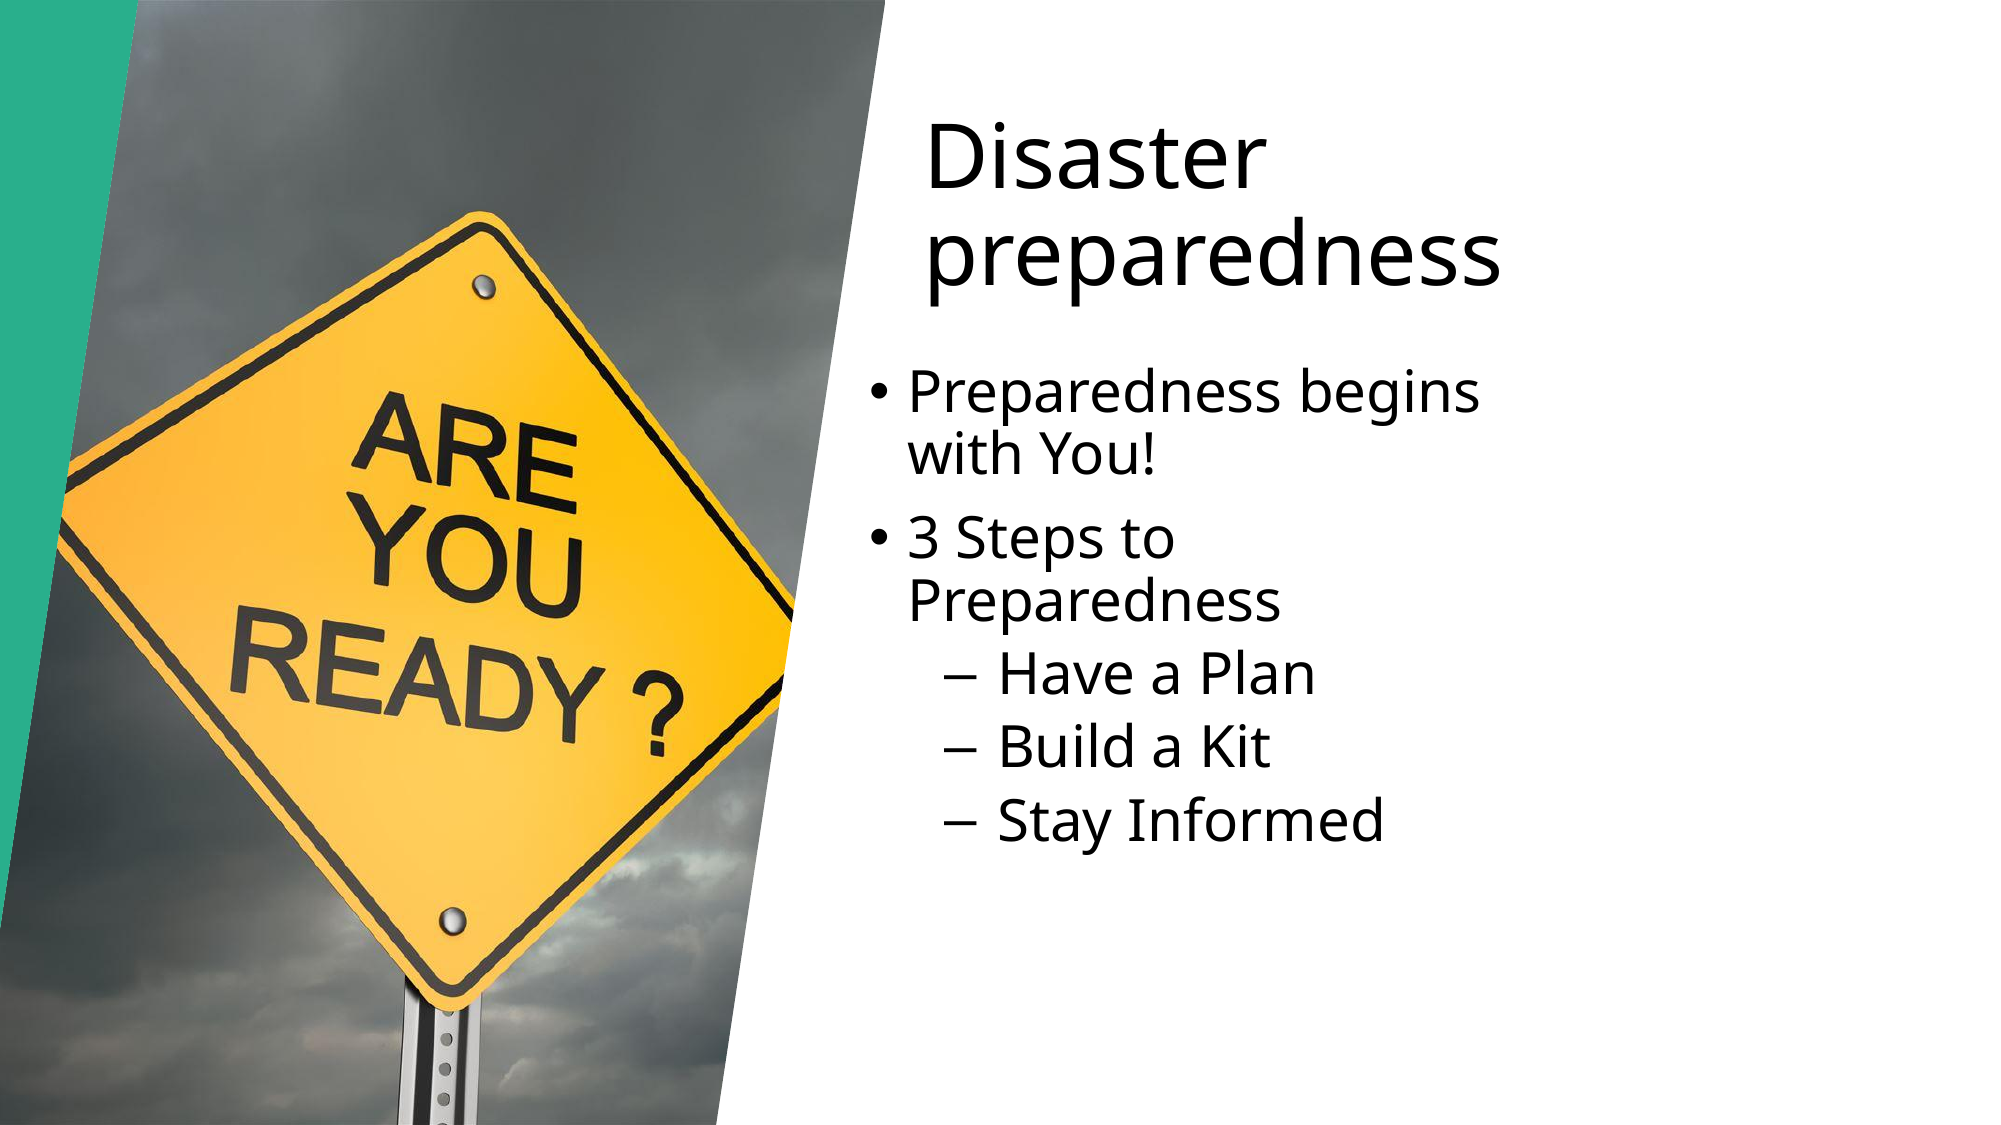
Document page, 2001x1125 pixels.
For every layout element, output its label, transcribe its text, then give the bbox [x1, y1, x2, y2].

list Preparedness begins with You! 3 Steps to Preparedness Have a Plan Build a Kit Stay Informed [885, 354, 1522, 992]
title Disaster preparedness [908, 99, 1522, 317]
picture [0, 0, 885, 1125]
